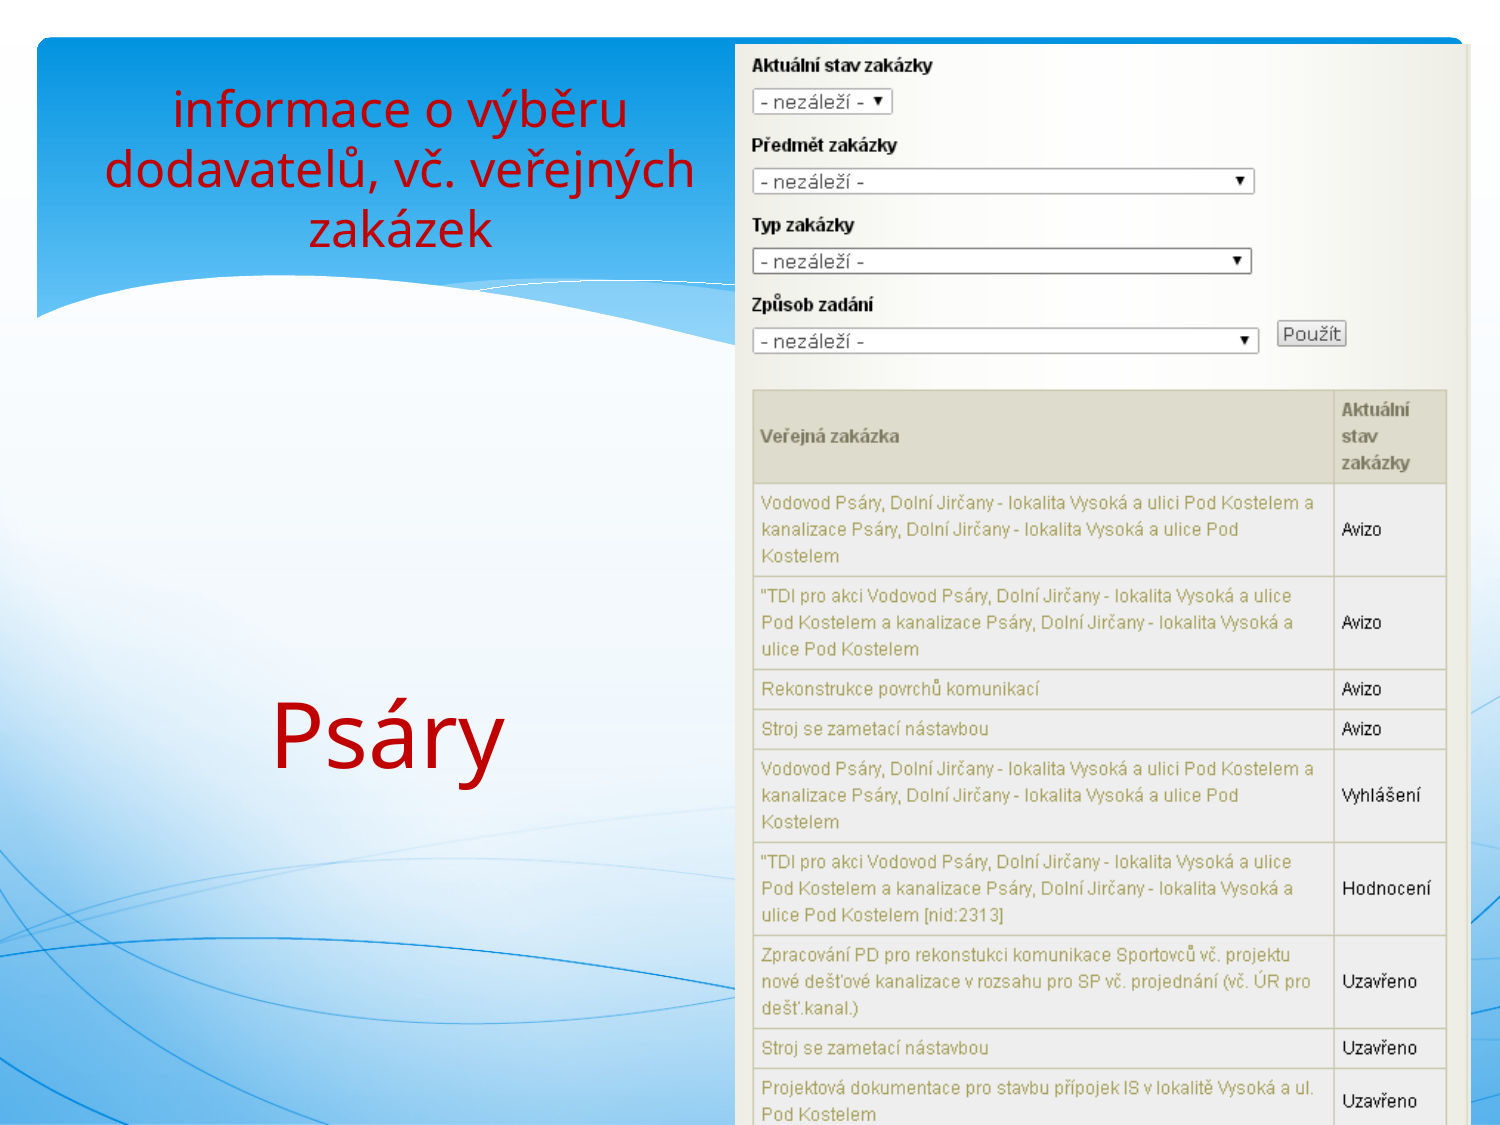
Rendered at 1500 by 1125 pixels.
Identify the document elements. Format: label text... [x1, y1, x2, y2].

text_box Psáry [174, 668, 600, 795]
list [735, 44, 1471, 1125]
title informace o výběru dodavatelů, vč. veřejných zakázek [75, 55, 727, 279]
